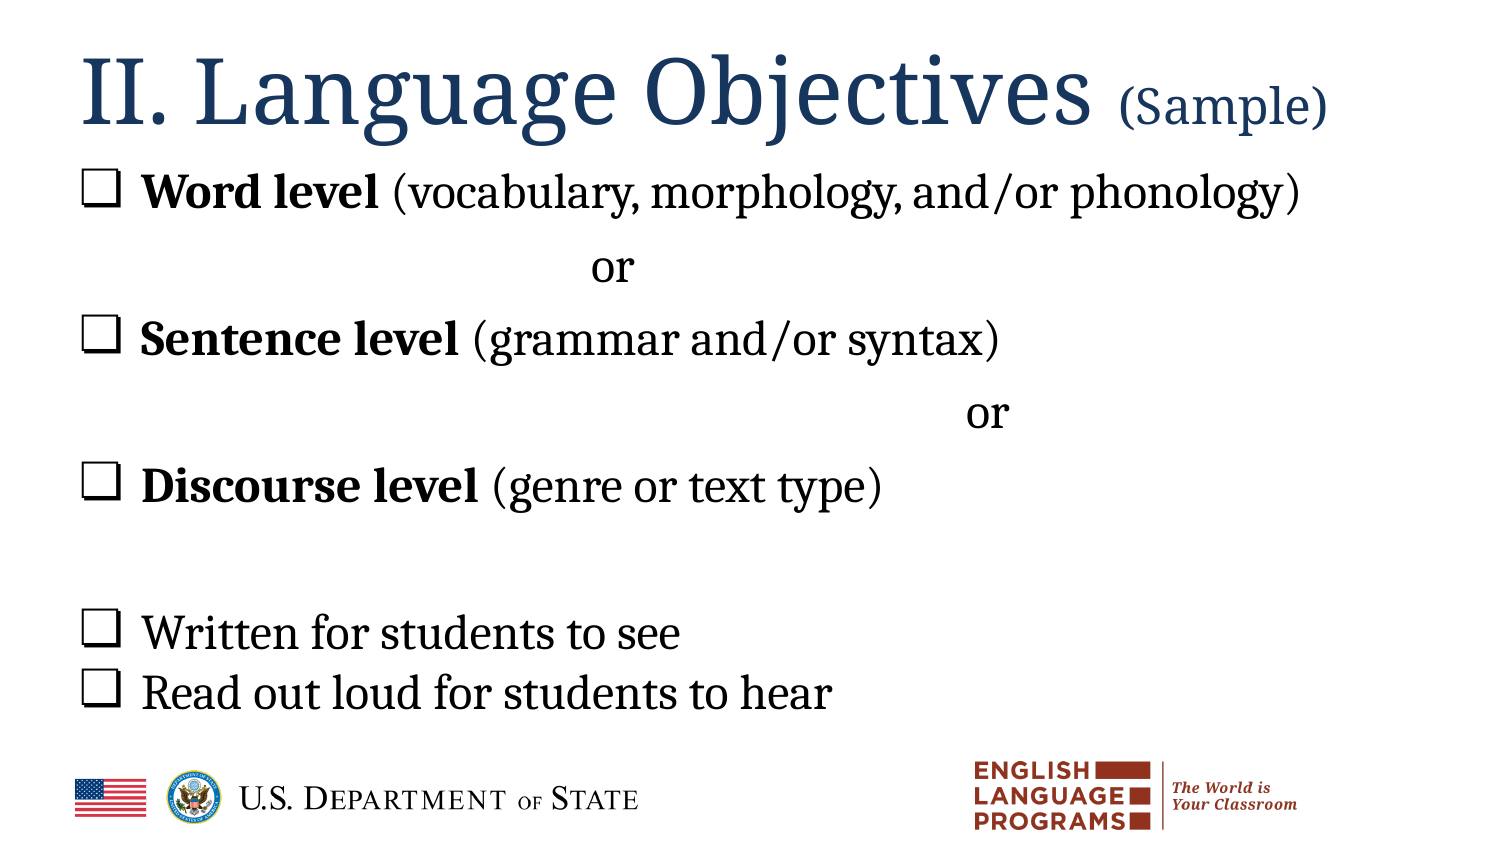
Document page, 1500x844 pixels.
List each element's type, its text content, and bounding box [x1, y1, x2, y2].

picture [75, 770, 638, 824]
title II. Language Objectives (Sample) [51, 41, 1358, 136]
picture [975, 761, 1297, 830]
list Word level (vocabulary, morphology, and/or phonology) or Sentence level (grammar and/or syntax) or Discourse level (genre or text type) Written for students to see Read out loud for students to hear [51, 151, 1449, 760]
